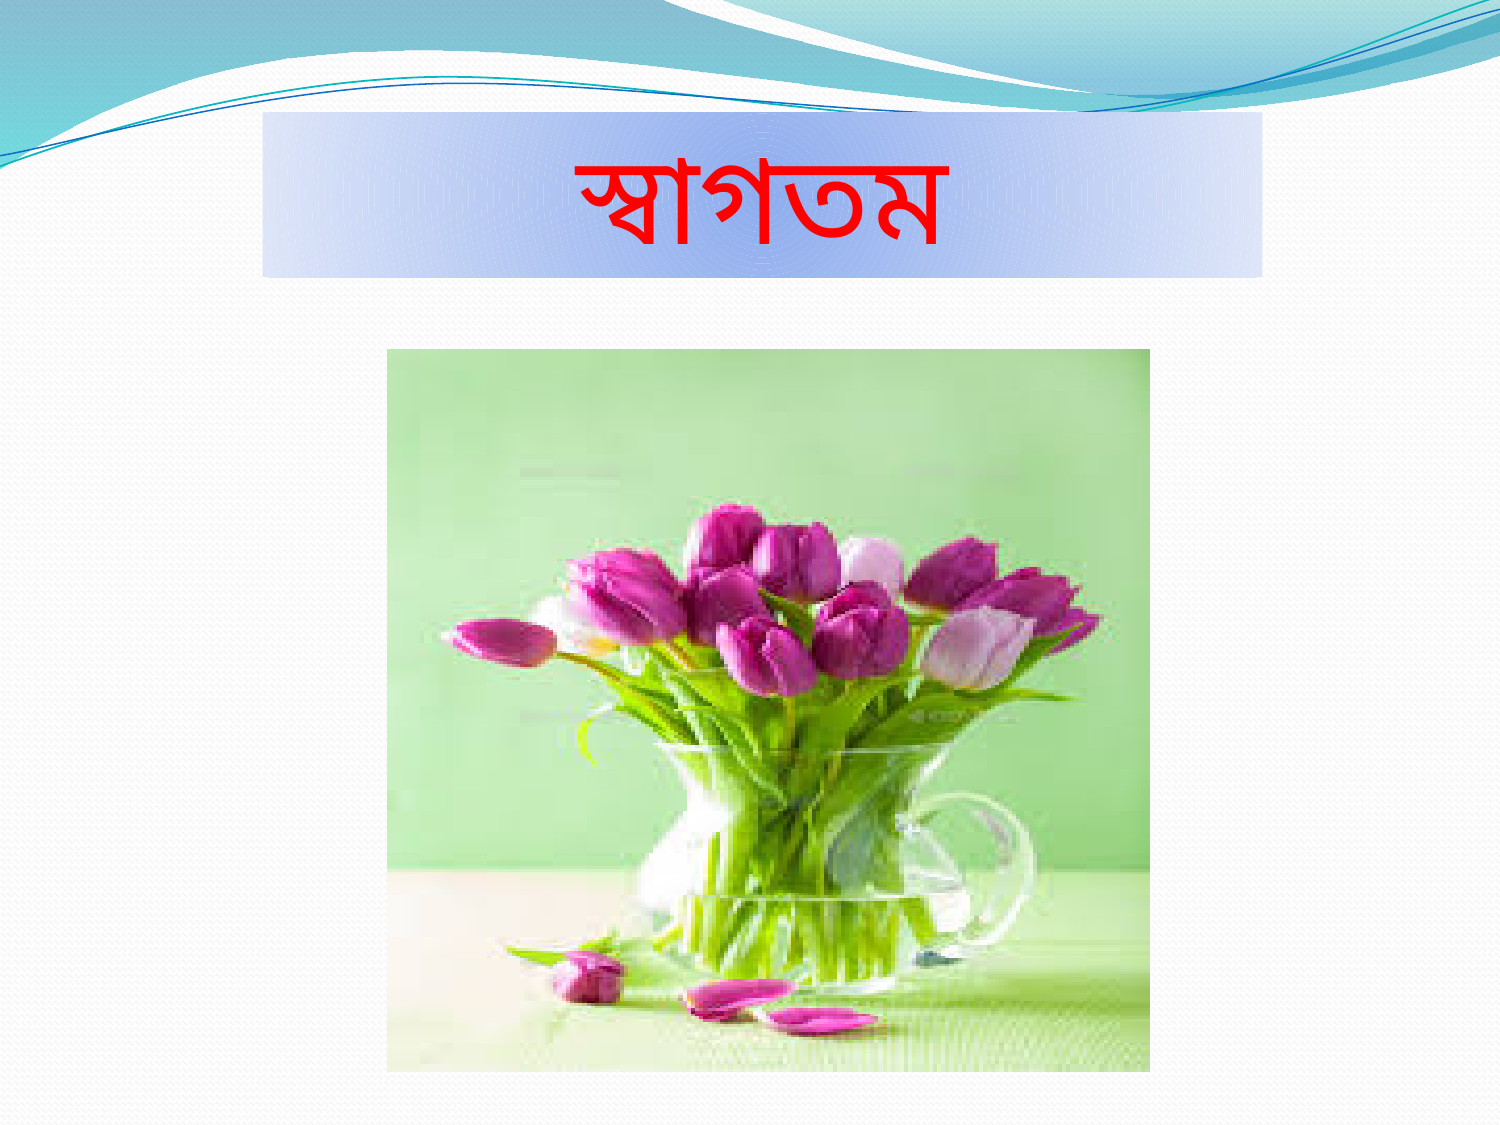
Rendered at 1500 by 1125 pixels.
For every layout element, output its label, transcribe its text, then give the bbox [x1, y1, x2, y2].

text_box স্বাগতম [262, 112, 1263, 278]
picture [387, 349, 1151, 1073]
